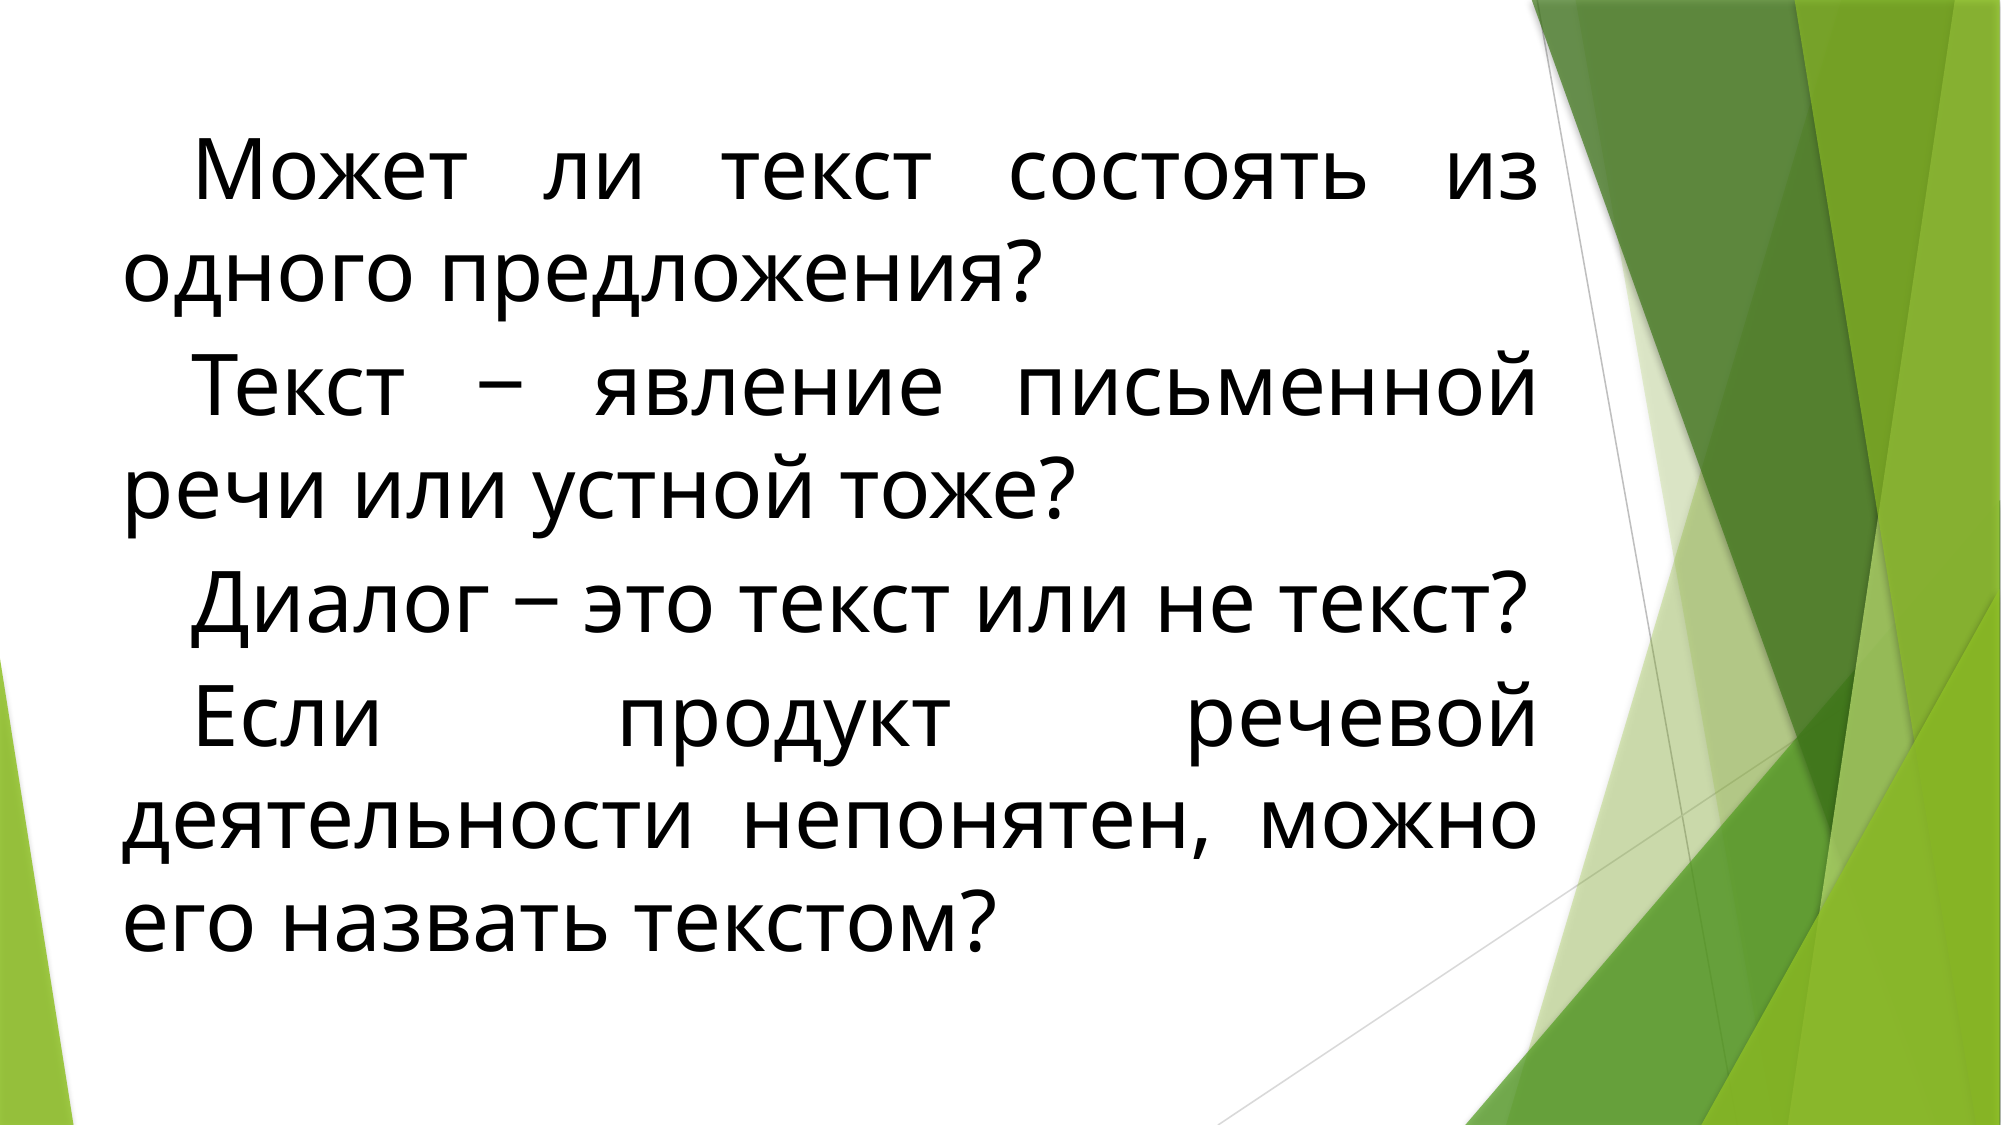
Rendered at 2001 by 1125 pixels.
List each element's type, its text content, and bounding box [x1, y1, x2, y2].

list Может ли текст состоять из одного предложения? Текст ‒ явление письменной речи или устной тоже? Диалог ‒ это текст или не текст? Если продукт речевой деятельности непонятен, можно его назвать текстом? [106, 106, 1557, 1082]
